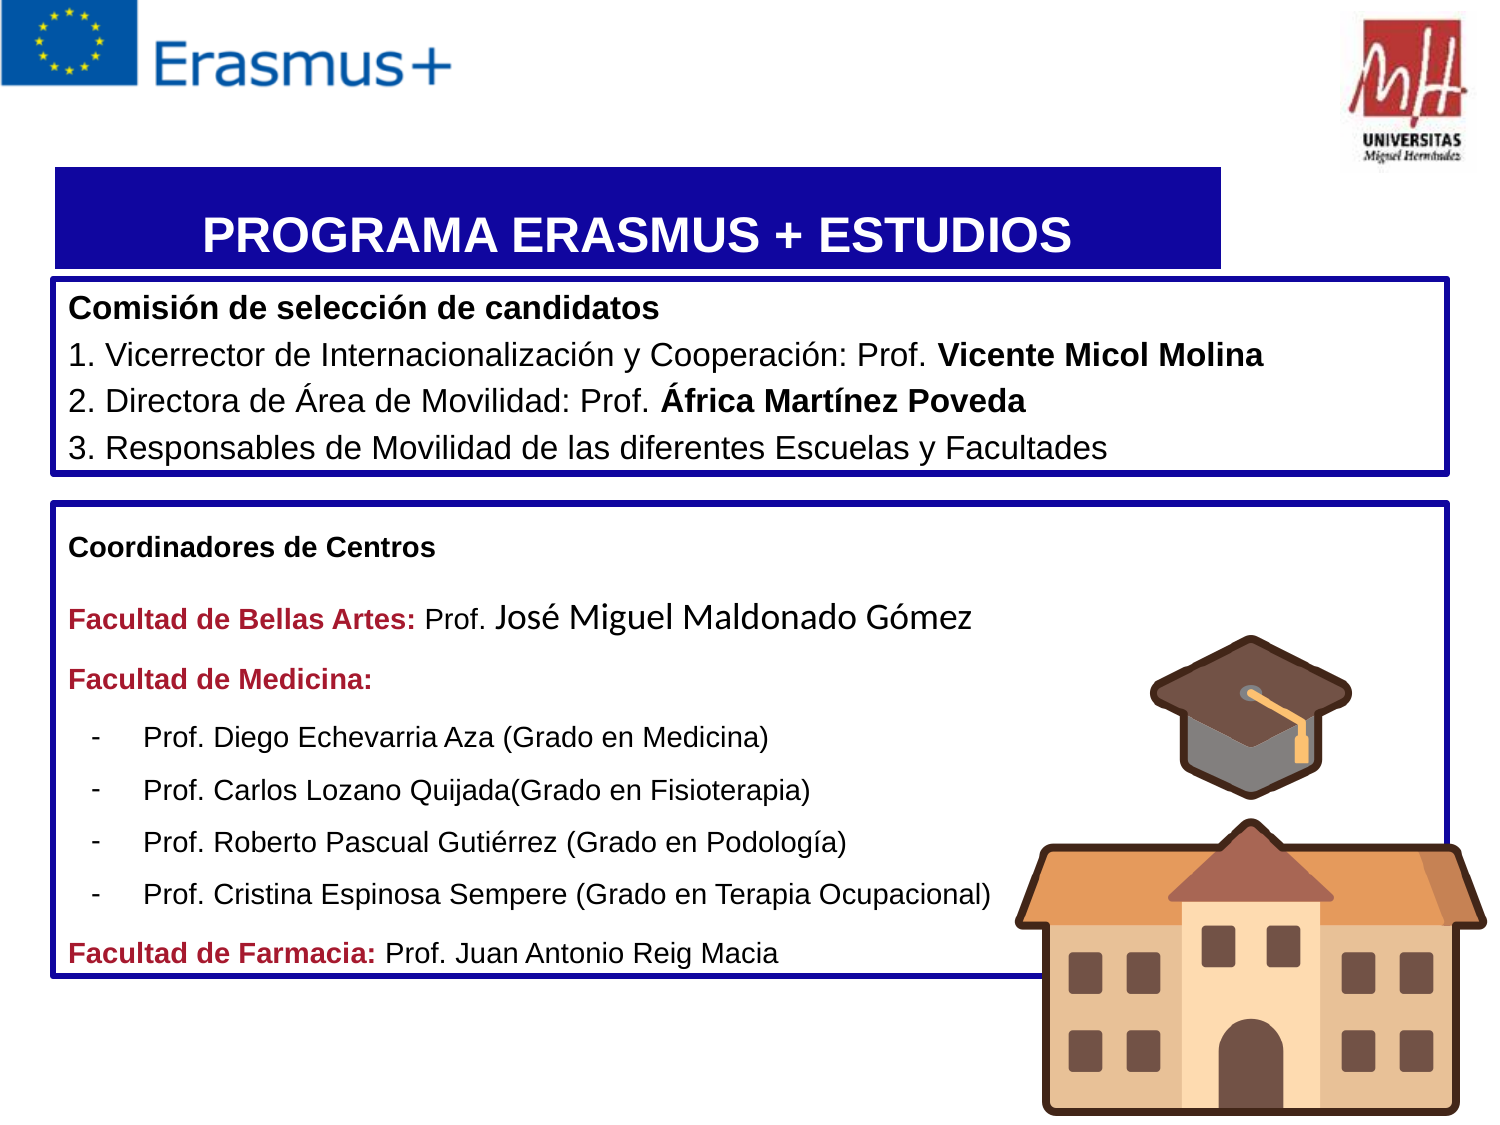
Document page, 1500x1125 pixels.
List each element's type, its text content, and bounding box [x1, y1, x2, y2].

picture [1000, 625, 1500, 1125]
text_box Coordinadores de Centros Facultad de Bellas Artes: Prof. José Miguel Maldonado Gómez Facultad de Medicina: Prof. Diego Echevarria Aza (Grado en Medicina) Prof. Carlos Lozano Quijada(Grado en Fisioterapia) Prof. Roberto Pascual Gutiérrez (Grado en Podología) Prof. Cristina Espinosa Sempere (Grado en Terapia Ocupacional) Facultad de Farmacia: Prof. Juan Antonio Reig Macia [53, 503, 1447, 977]
picture [1340, 10, 1477, 173]
text_box PROGRAMA ERASMUS + ESTUDIOS [53, 165, 1223, 271]
picture [0, 0, 455, 93]
text_box Comisión de selección de candidatos 1. Vicerrector de Internacionalización y Cooperación: Prof. Vicente Micol Molina 2. Directora de Área de Movilidad: Prof. África Martínez Poveda 3. Responsables de Movilidad de las diferentes Escuelas y Facultades [53, 278, 1447, 474]
